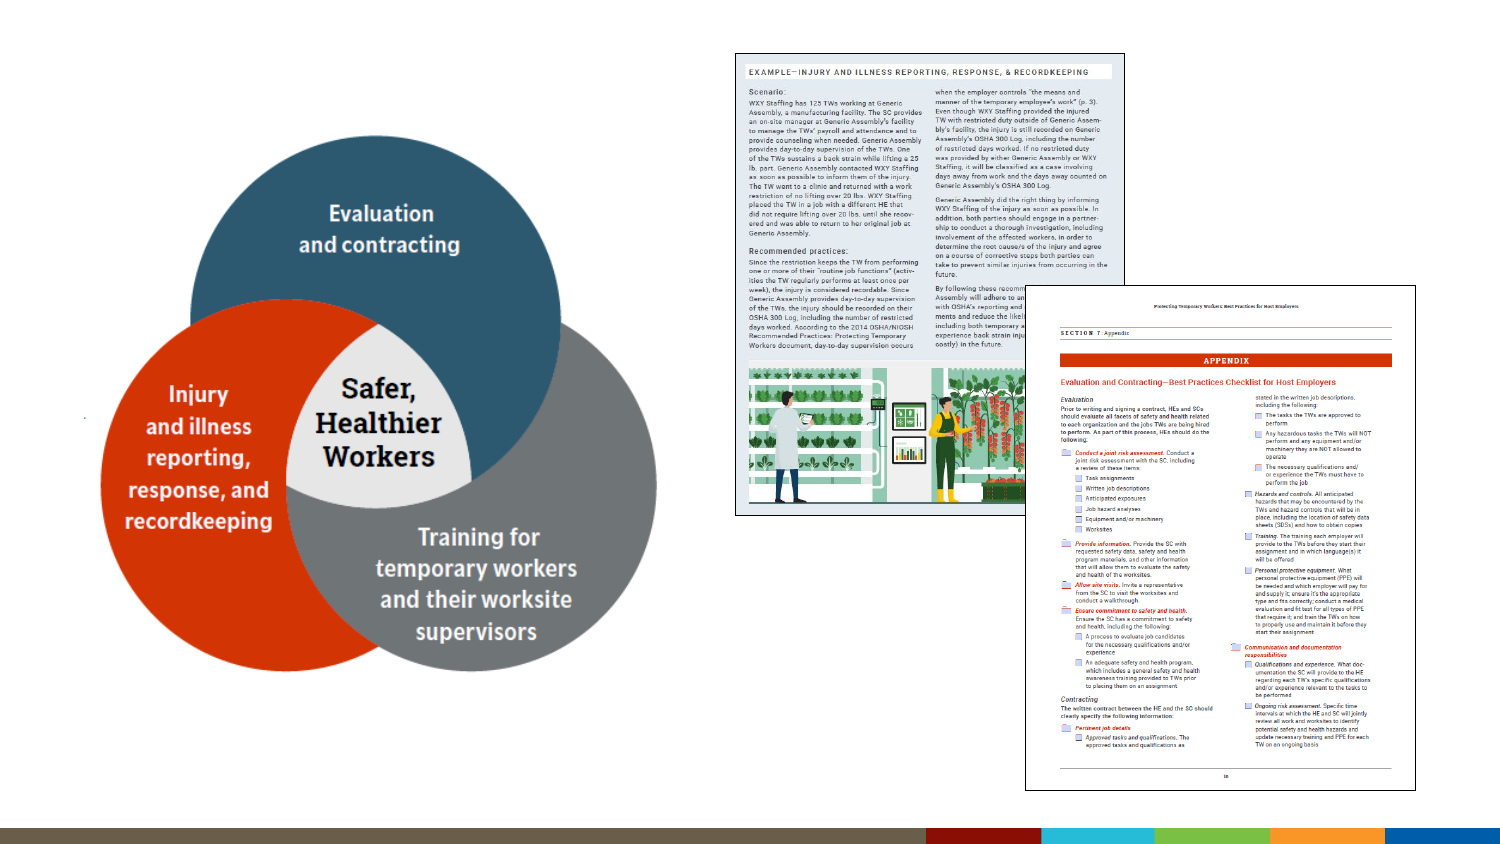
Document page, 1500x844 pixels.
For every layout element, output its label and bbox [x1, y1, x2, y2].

picture [84, 121, 675, 694]
picture [0, 828, 1500, 844]
picture [735, 53, 1416, 791]
